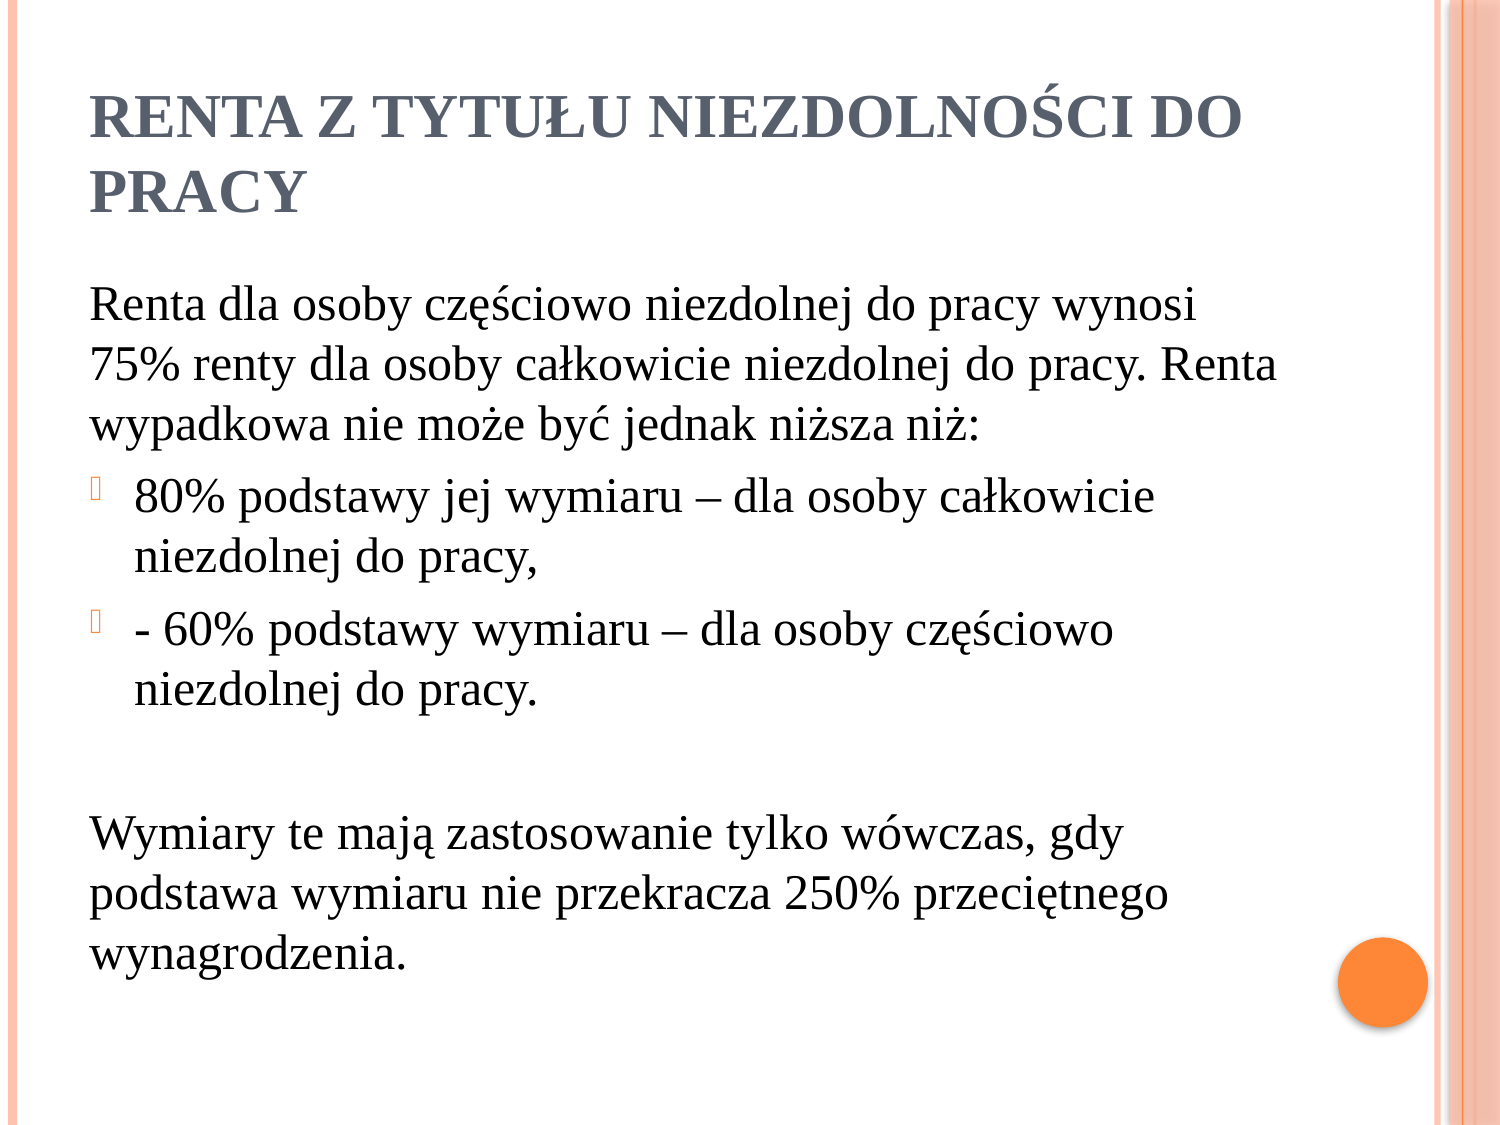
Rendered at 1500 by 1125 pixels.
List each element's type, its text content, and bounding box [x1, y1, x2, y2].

title RENTA Z TYTUŁU NIEZDOLNOŚCI DO PRACY [75, 45, 1300, 233]
list Renta dla osoby częściowo niezdolnej do pracy wynosi 75% renty dla osoby całkowicie niezdolnej do pracy. Renta wypadkowa nie może być jednak niższa niż: 80% podstawy jej wymiaru – dla osoby całkowicie niezdolnej do pracy, - 60% podstawy wymiaru – dla osoby częściowo niezdolnej do pracy. Wymiary te mają zastosowanie tylko wówczas, gdy podstawa wymiaru nie przekracza 250% przeciętnego wynagrodzenia. [75, 262, 1300, 1062]
